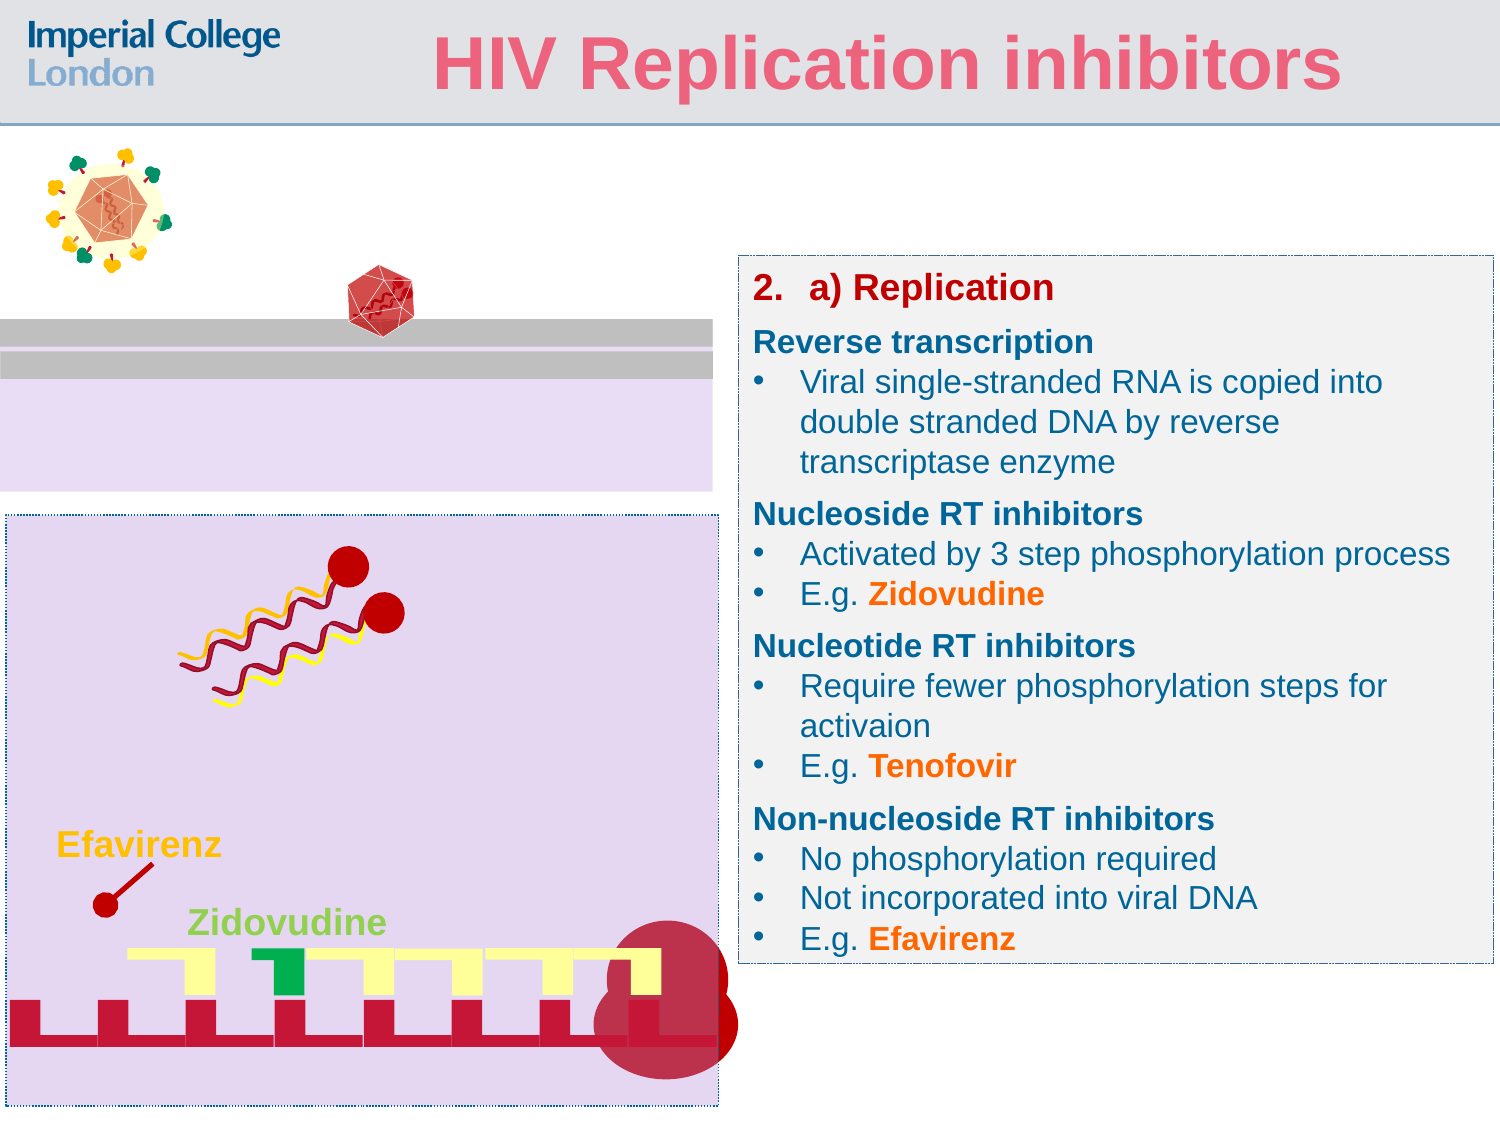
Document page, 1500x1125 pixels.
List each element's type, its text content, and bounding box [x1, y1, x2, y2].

text_box HIV Replication inhibitors [277, 7, 1500, 112]
text_box [212, 609, 364, 696]
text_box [9, 999, 717, 1047]
text_box [0, 385, 713, 492]
text_box [180, 582, 336, 672]
picture [0, 0, 1500, 126]
text_box [327, 546, 370, 588]
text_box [348, 262, 413, 340]
text_box [485, 948, 574, 995]
text_box [573, 948, 588, 960]
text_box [0, 318, 714, 380]
text_box [177, 573, 331, 661]
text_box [172, 889, 416, 996]
text_box [5, 1051, 719, 1106]
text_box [45, 147, 173, 274]
text_box a) Replication Reverse transcription Viral single-stranded RNA is copied into double stranded DNA by reverse transcriptase enzyme Nucleoside RT inhibitors Activated by 3 step phosphorylation process E.g. Zidovudine Nucleotide RT inhibitors Require fewer phosphorylation steps for activaion E.g. Tenofovir Non-nucleoside RT inhibitors No phosphorylation required Not incorporated into viral DNA E.g. Efavirenz [738, 255, 1494, 964]
text_box [212, 621, 366, 708]
text_box [5, 515, 719, 1002]
text_box [421, 948, 483, 996]
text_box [593, 920, 739, 1080]
text_box [363, 592, 405, 634]
text_box [127, 948, 167, 960]
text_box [41, 812, 252, 906]
